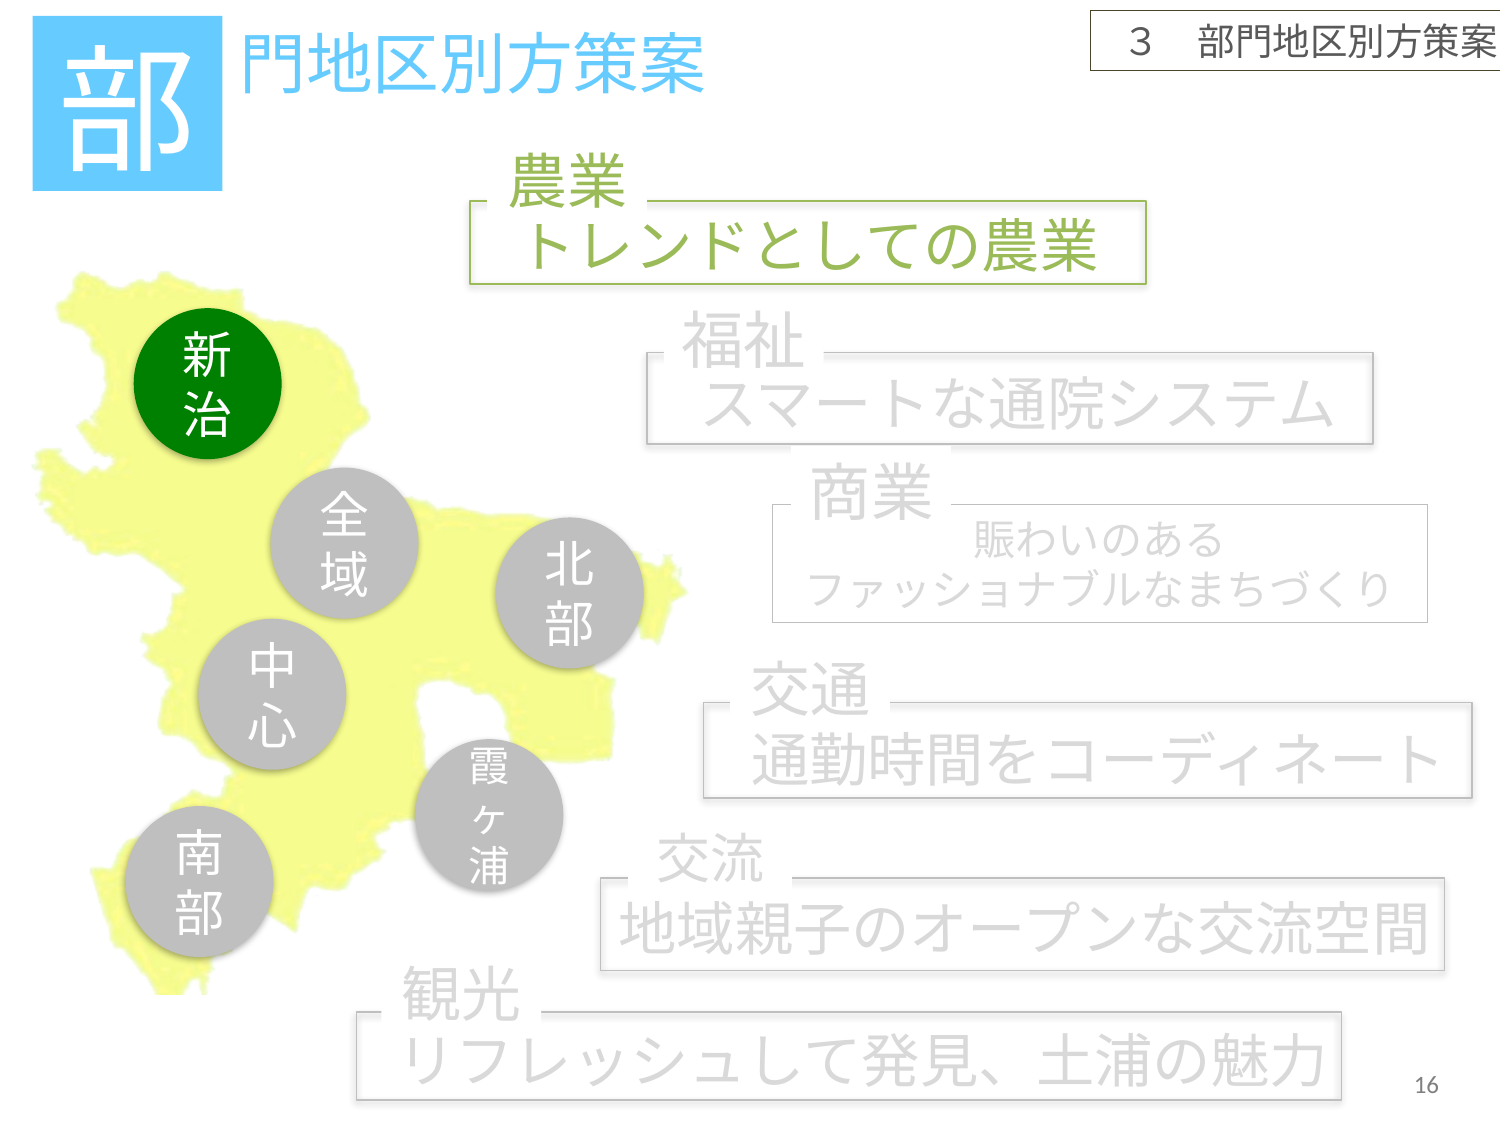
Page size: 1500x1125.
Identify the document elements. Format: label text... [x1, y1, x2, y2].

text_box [646, 293, 1385, 456]
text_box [469, 135, 1147, 293]
picture [0, 247, 733, 995]
text_box 部 [32, 15, 223, 191]
slide_number 16 [1389, 1042, 1464, 1125]
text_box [597, 817, 1452, 981]
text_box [356, 948, 1358, 1104]
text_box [703, 644, 1482, 813]
text_box 門地区別方策案 [224, 13, 764, 108]
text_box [772, 445, 1428, 623]
